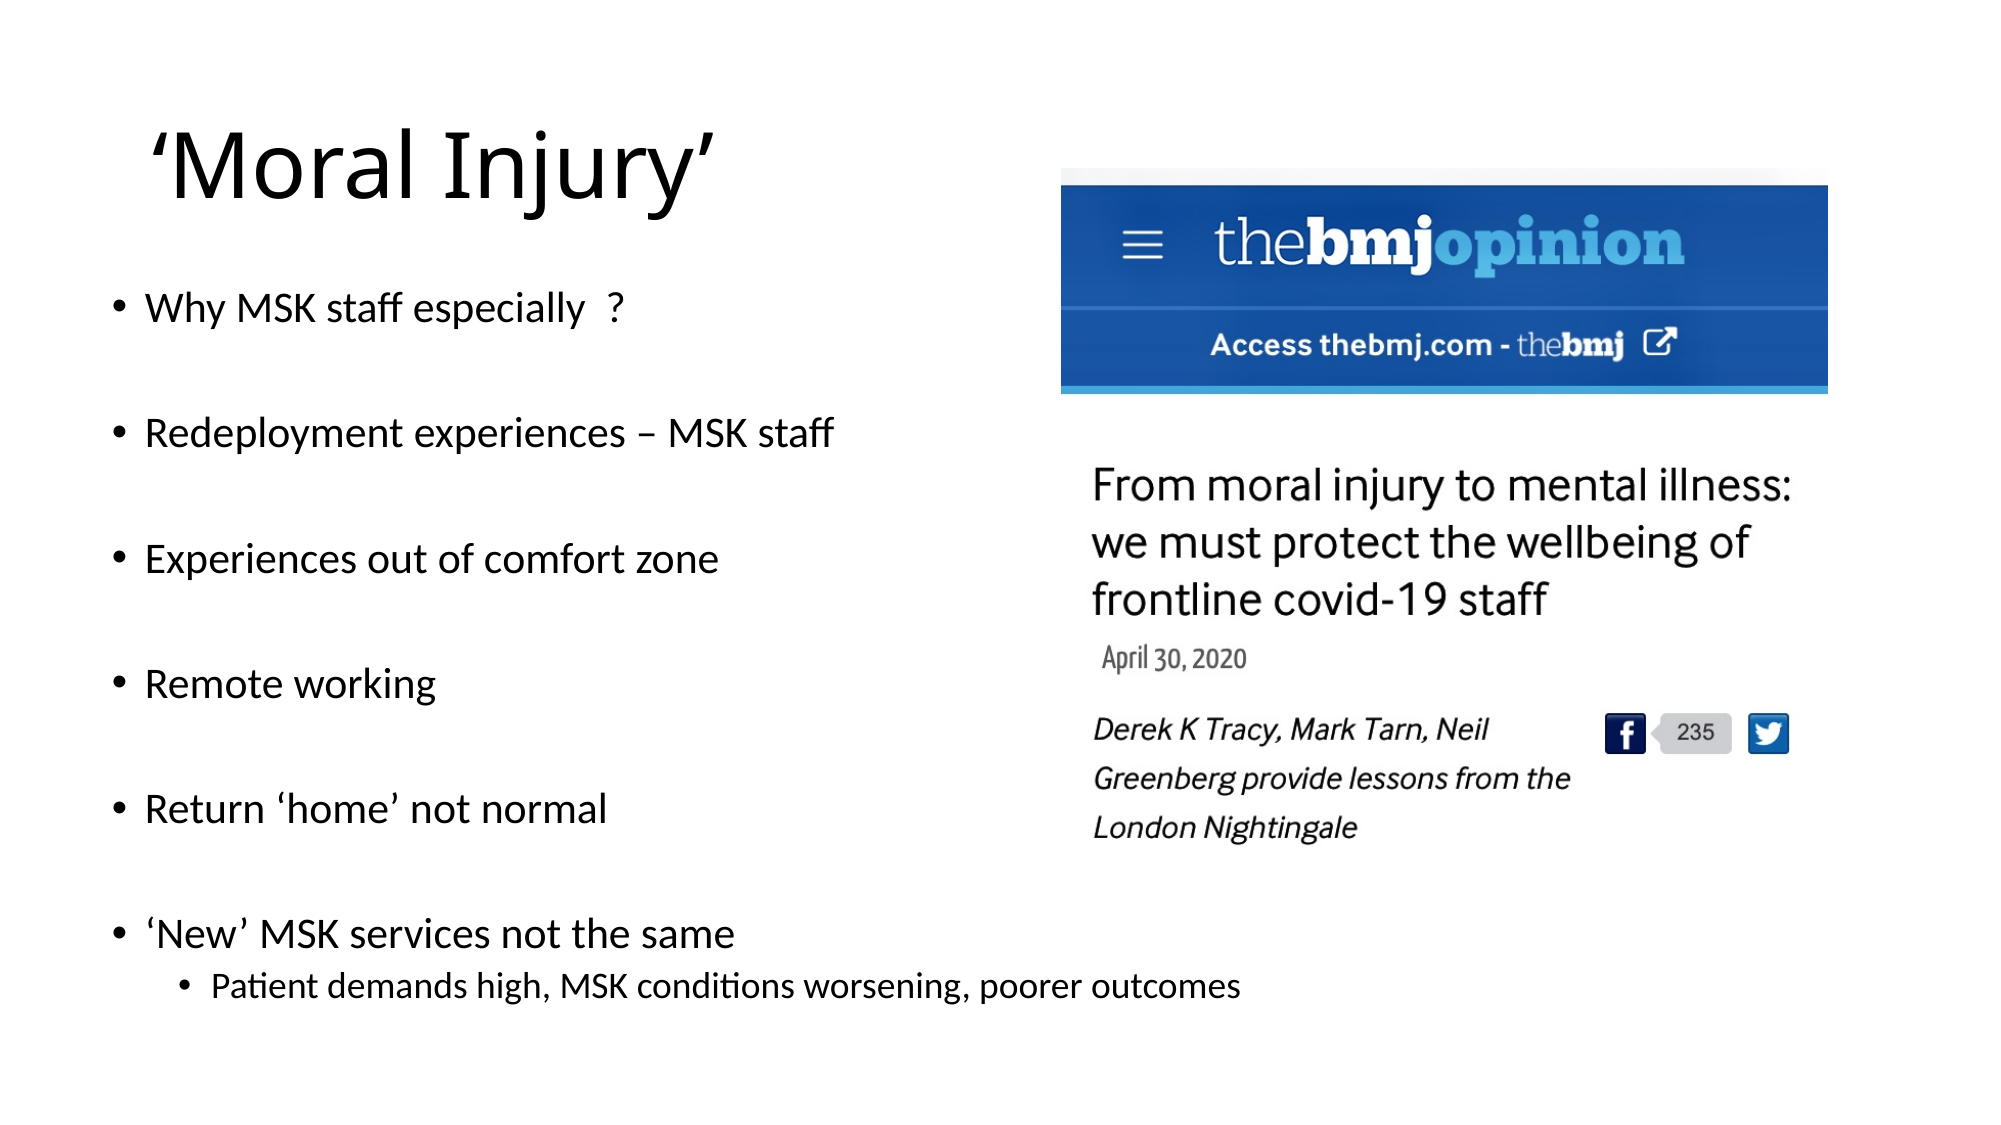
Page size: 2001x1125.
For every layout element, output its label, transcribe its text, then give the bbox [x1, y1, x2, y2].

list Why MSK staff especially ? Redeployment experiences – MSK staff Experiences out of comfort zone Remote working Return ‘home’ not normal ‘New’ MSK services not the same Patient demands high, MSK conditions worsening, poorer outcomes [96, 277, 1828, 1020]
picture [1061, 168, 1828, 886]
title ‘Moral Injury’ [137, 59, 1863, 278]
